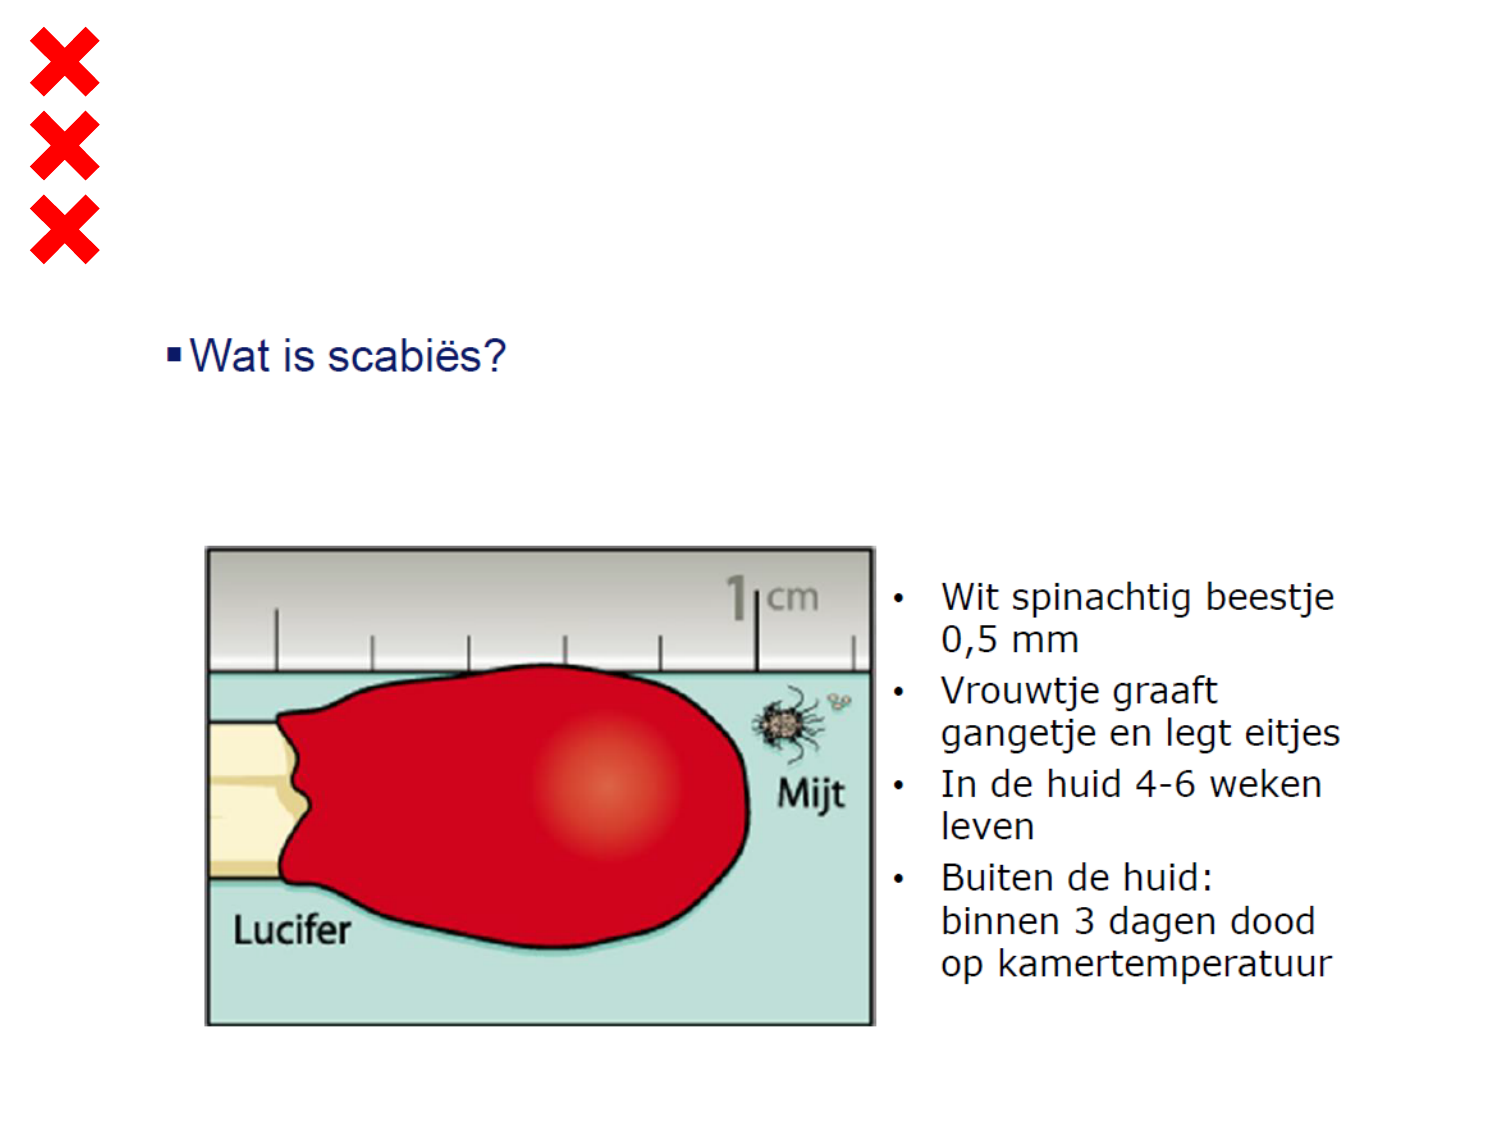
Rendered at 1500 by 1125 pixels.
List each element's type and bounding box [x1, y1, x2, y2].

picture [147, 314, 1383, 1120]
